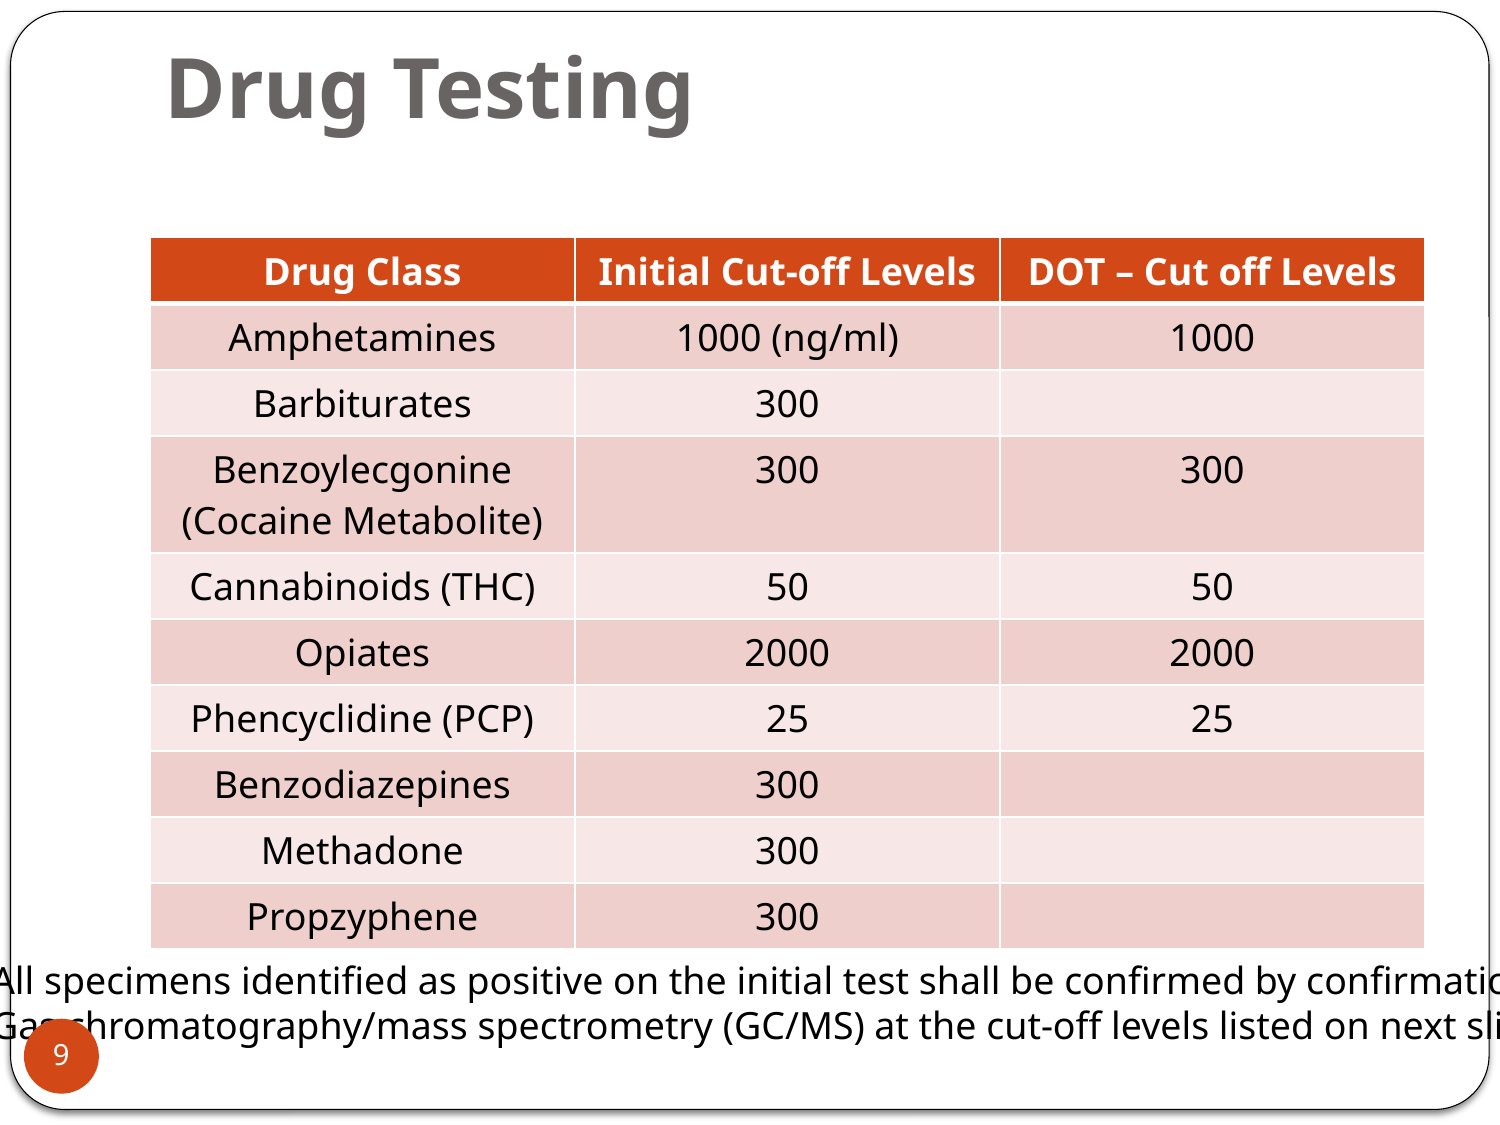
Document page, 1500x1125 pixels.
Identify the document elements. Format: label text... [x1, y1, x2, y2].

table_cell Amphetamines [151, 306, 574, 369]
table_cell Opiates [151, 620, 574, 684]
table_cell 50 [576, 554, 999, 618]
table_cell 2000 [1001, 620, 1424, 684]
table_cell [1001, 884, 1424, 948]
table_cell 300 [576, 371, 999, 435]
text_box All specimens identified as positive on the initial test shall be confirmed by confirmation using Gas chromatography/mass spectrometry (GC/MS) at the cut-off levels listed on next slide. [0, 949, 1500, 1055]
table_header DOT – Cut off Levels [1001, 238, 1424, 301]
table_cell 1000 (ng/ml) [576, 306, 999, 369]
table_cell 2000 [576, 620, 999, 684]
table_cell [1001, 818, 1424, 882]
table_cell 50 [1001, 554, 1424, 618]
table_cell [1001, 371, 1424, 435]
table_cell Benzoylecgonine (Cocaine Metabolite) [151, 437, 574, 552]
table_cell 300 [576, 752, 999, 816]
table_cell 300 [576, 437, 999, 552]
table_cell 300 [576, 884, 999, 948]
table_header Drug Class [151, 238, 574, 301]
table_cell 25 [1001, 686, 1424, 750]
table_cell Barbiturates [151, 371, 574, 435]
slide_number 9 [23, 1018, 99, 1094]
table_cell Benzodiazepines [151, 752, 574, 816]
table_cell Methadone [151, 818, 574, 882]
table_cell 300 [576, 818, 999, 882]
table_cell 300 [1001, 437, 1424, 552]
table_cell 1000 [1001, 306, 1424, 369]
table_cell [1001, 752, 1424, 816]
table_header Initial Cut-off Levels [576, 238, 999, 301]
table_cell Cannabinoids (THC) [151, 554, 574, 618]
table_cell Propzyphene [151, 884, 574, 948]
table_cell Phencyclidine (PCP) [151, 686, 574, 750]
table_cell 25 [576, 686, 999, 750]
title Drug Testing [150, 2, 1425, 150]
